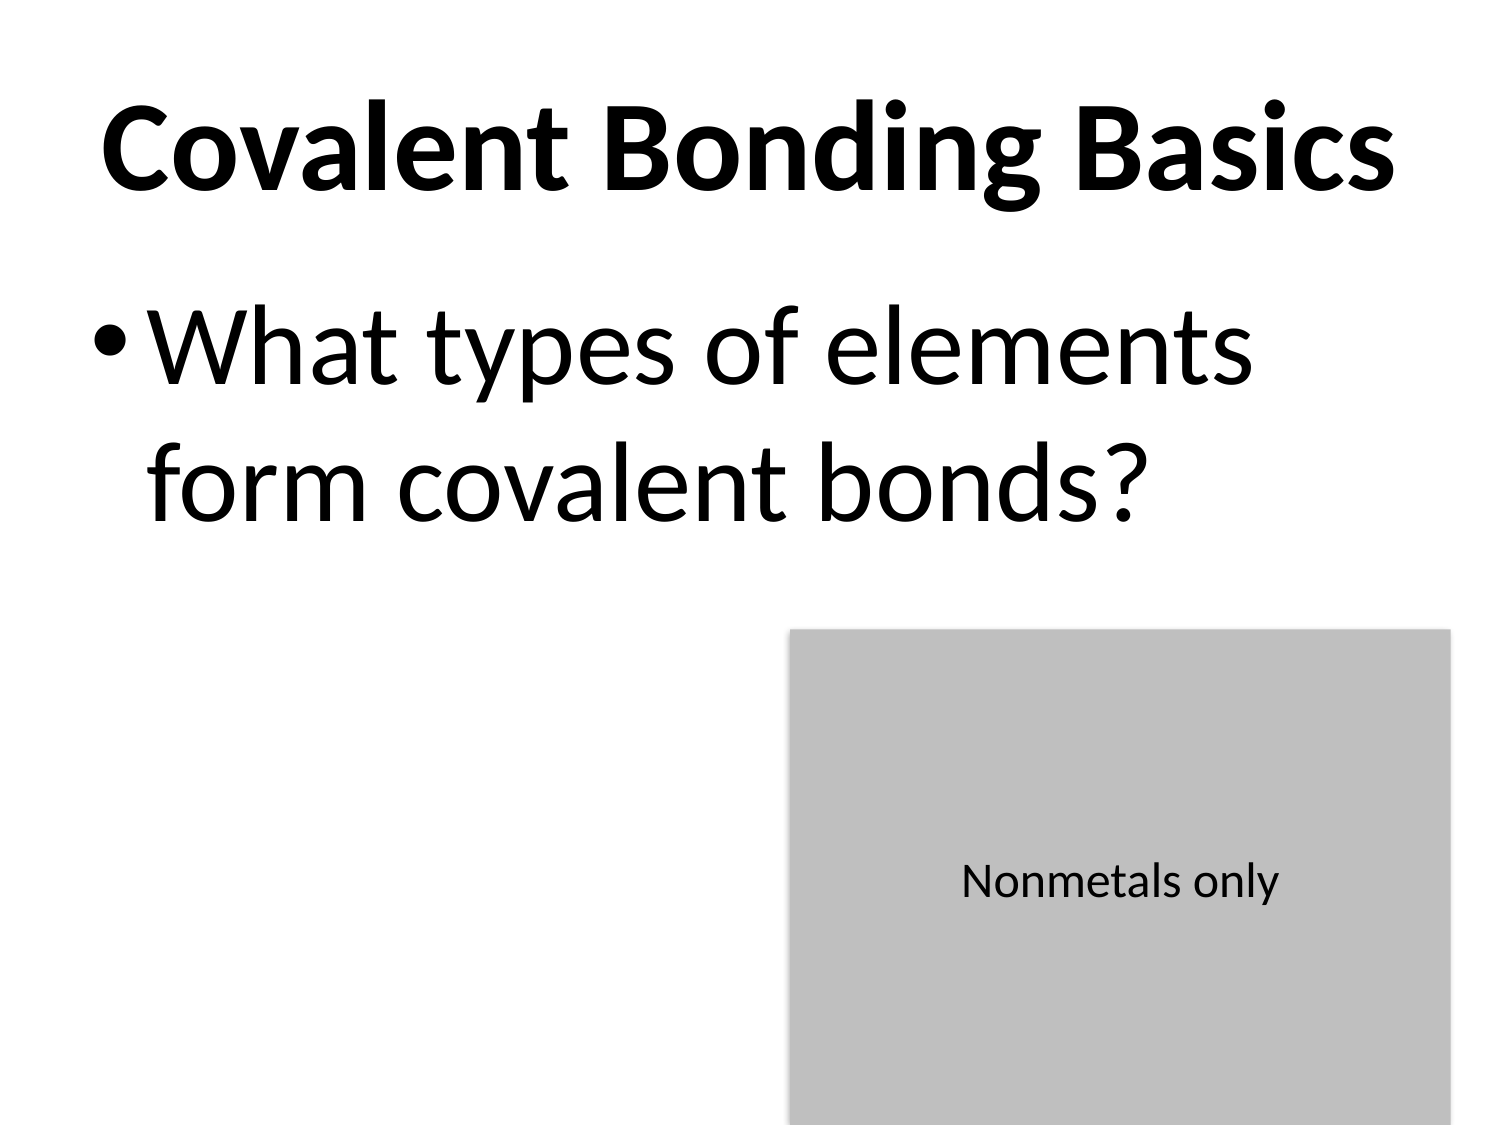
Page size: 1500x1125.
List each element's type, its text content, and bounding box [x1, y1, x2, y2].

text_box Nonmetals only [789, 629, 1451, 1125]
title Covalent Bonding Basics [75, 45, 1425, 233]
list What types of elements form covalent bonds? [75, 262, 1425, 1005]
